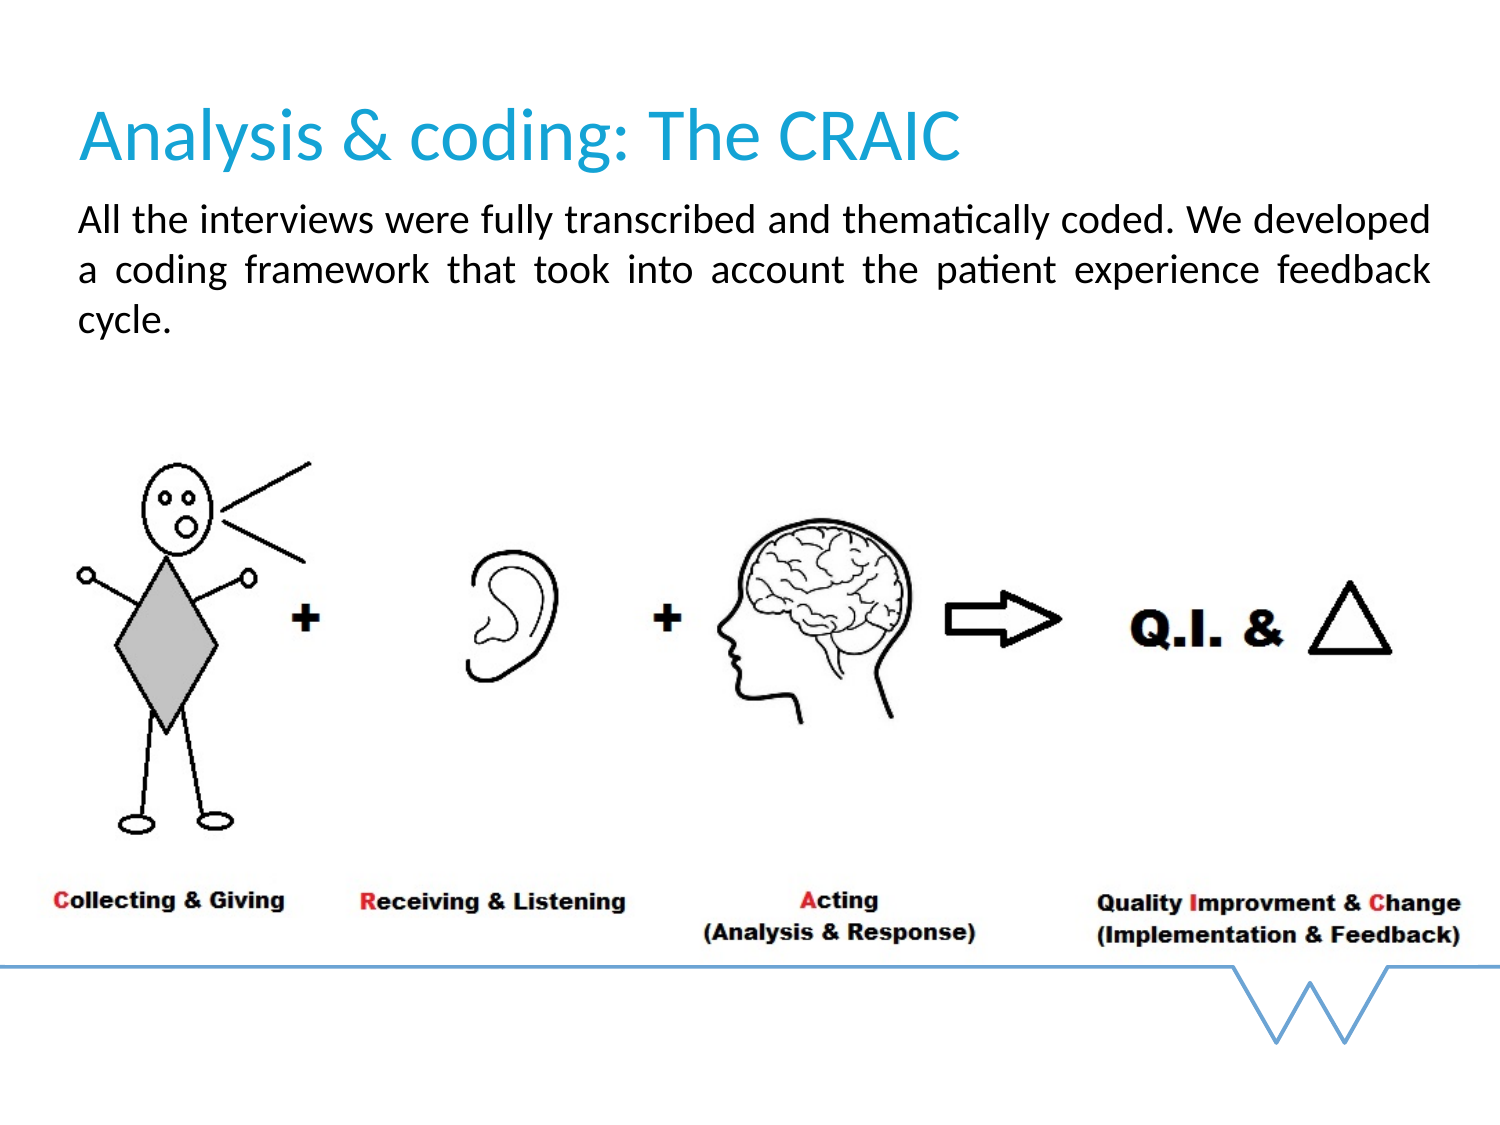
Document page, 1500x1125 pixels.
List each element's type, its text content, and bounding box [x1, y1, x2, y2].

picture [5, 420, 1478, 965]
list Analysis & coding: The CRAIC [64, 78, 1022, 185]
list All the interviews were fully transcribed and thematically coded. We developed a coding framework that took into account the patient experience feedback cycle. [63, 184, 1447, 419]
